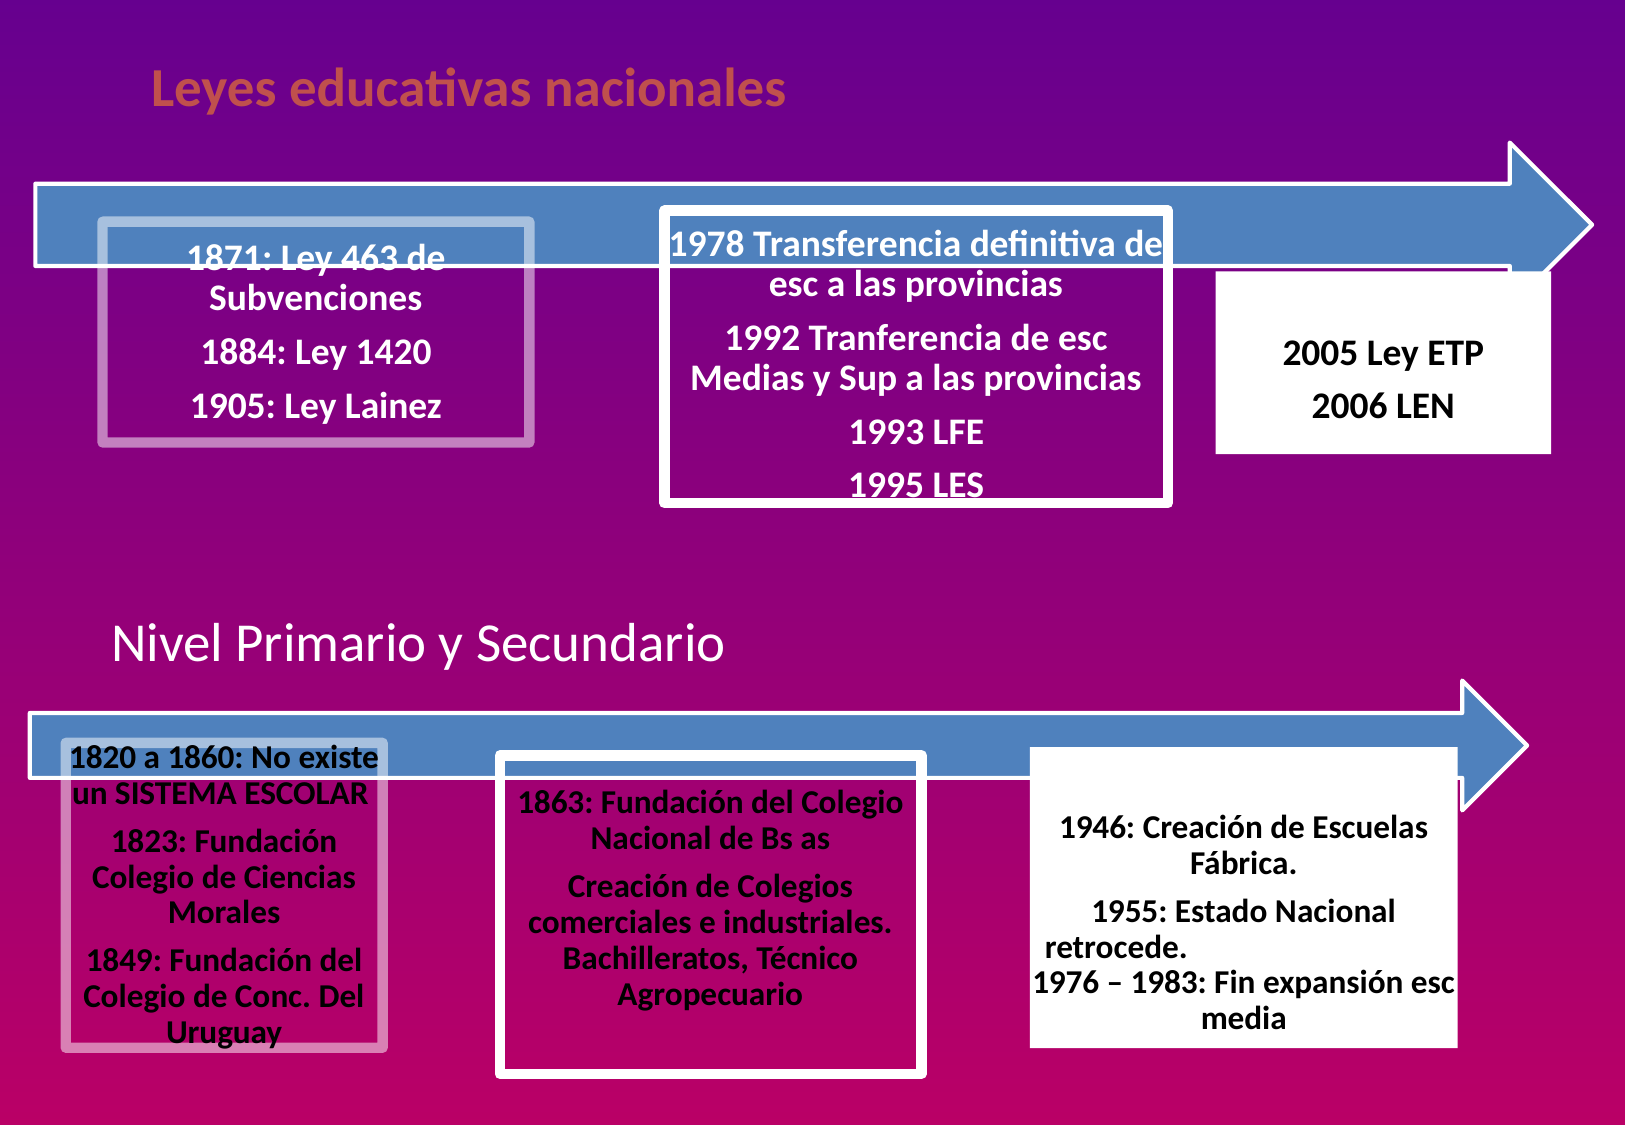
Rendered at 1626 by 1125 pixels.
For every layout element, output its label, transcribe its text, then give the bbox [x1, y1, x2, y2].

text_box Leyes educativas nacionales [26, 42, 925, 125]
text_box Nivel Primario y Secundario [49, 597, 801, 679]
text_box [29, 680, 1532, 1120]
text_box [25, 125, 1593, 504]
